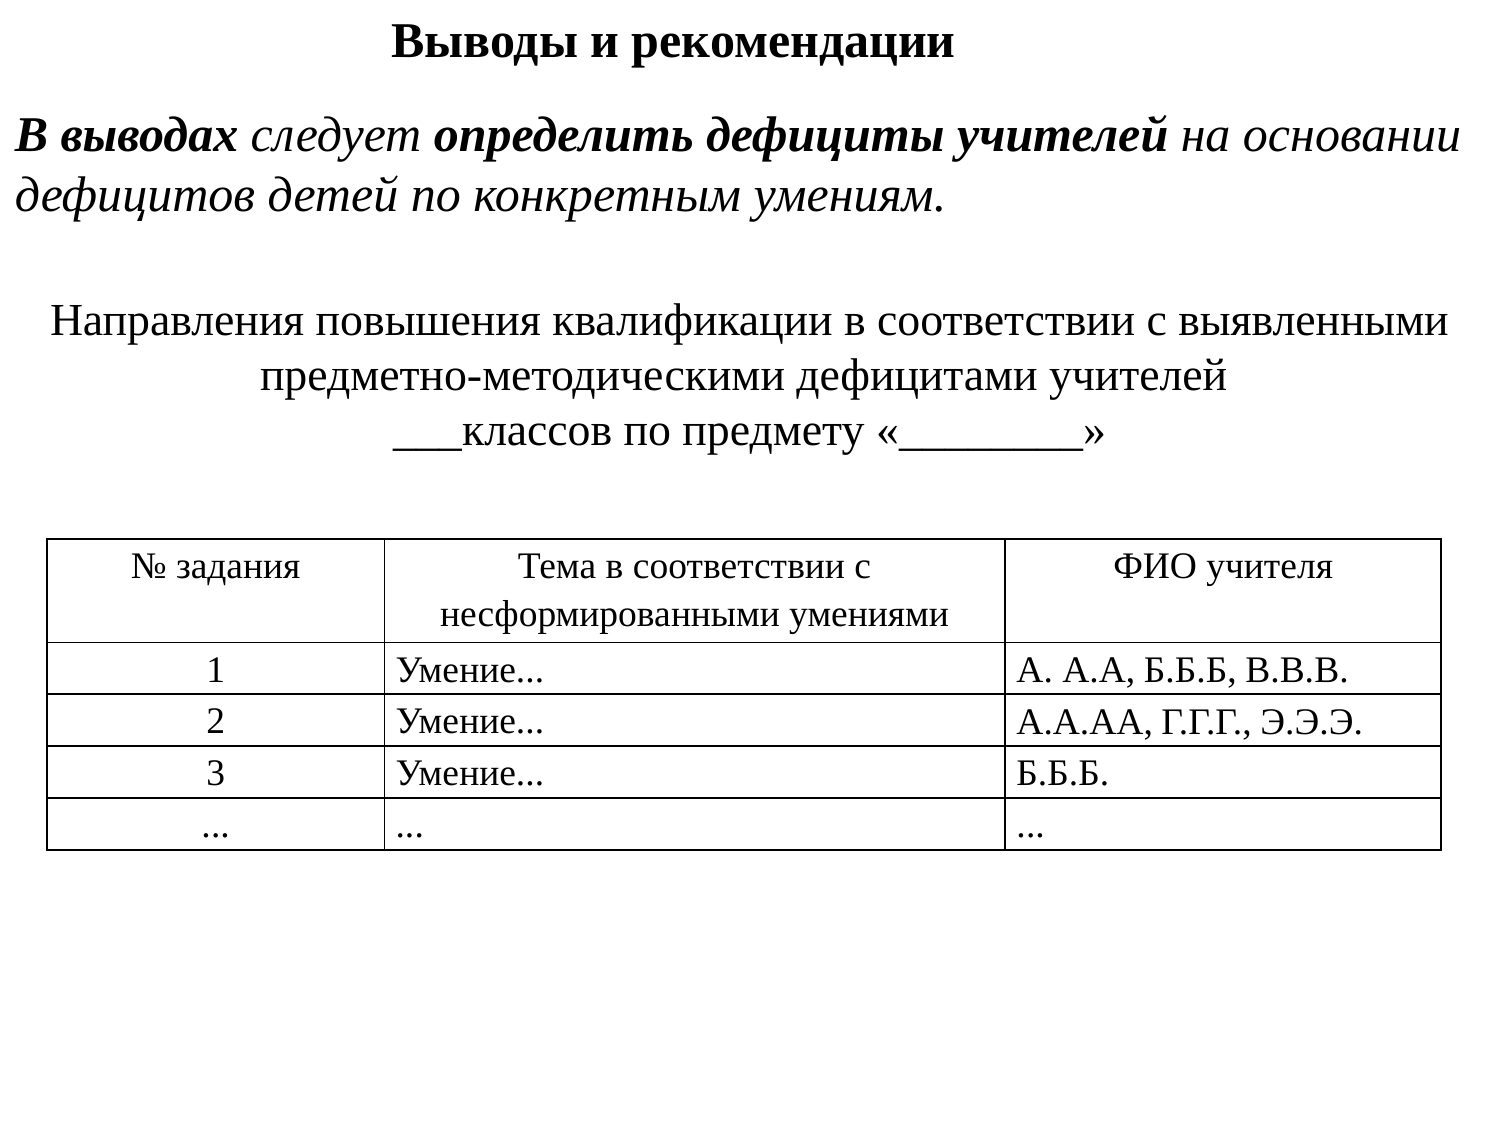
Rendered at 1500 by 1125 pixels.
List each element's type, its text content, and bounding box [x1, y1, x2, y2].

table_cell Умение... [385, 643, 1004, 693]
table_header ФИО учителя [1006, 540, 1440, 642]
text_box В выводах следует определить дефициты учителей на основании дефицитов детей по конкретным умениям. [0, 93, 1500, 229]
table_header № задания [48, 540, 384, 642]
table_cell Умение... [385, 747, 1004, 797]
text_box Направления повышения квалификации в соответствии с выявленными предметно-методическими дефицитами учителей ___классов по предмету «________» [0, 282, 1500, 462]
table_cell А. А.А, Б.Б.Б, В.В.В. [1006, 643, 1440, 693]
table_cell ... [1006, 799, 1440, 849]
table_cell ... [48, 799, 384, 849]
table_header Тема в соответствии с несформированными умениями [385, 540, 1004, 642]
table_cell ... [385, 799, 1004, 849]
table_cell 1 [48, 643, 384, 693]
text_box Выводы и рекомендации [375, 0, 985, 76]
table_cell 3 [48, 747, 384, 797]
table_cell А.А.АА, Г.Г.Г., Э.Э.Э. [1006, 695, 1440, 745]
table_cell Б.Б.Б. [1006, 747, 1440, 797]
table_cell 2 [48, 695, 384, 745]
table_cell Умение... [385, 695, 1004, 745]
